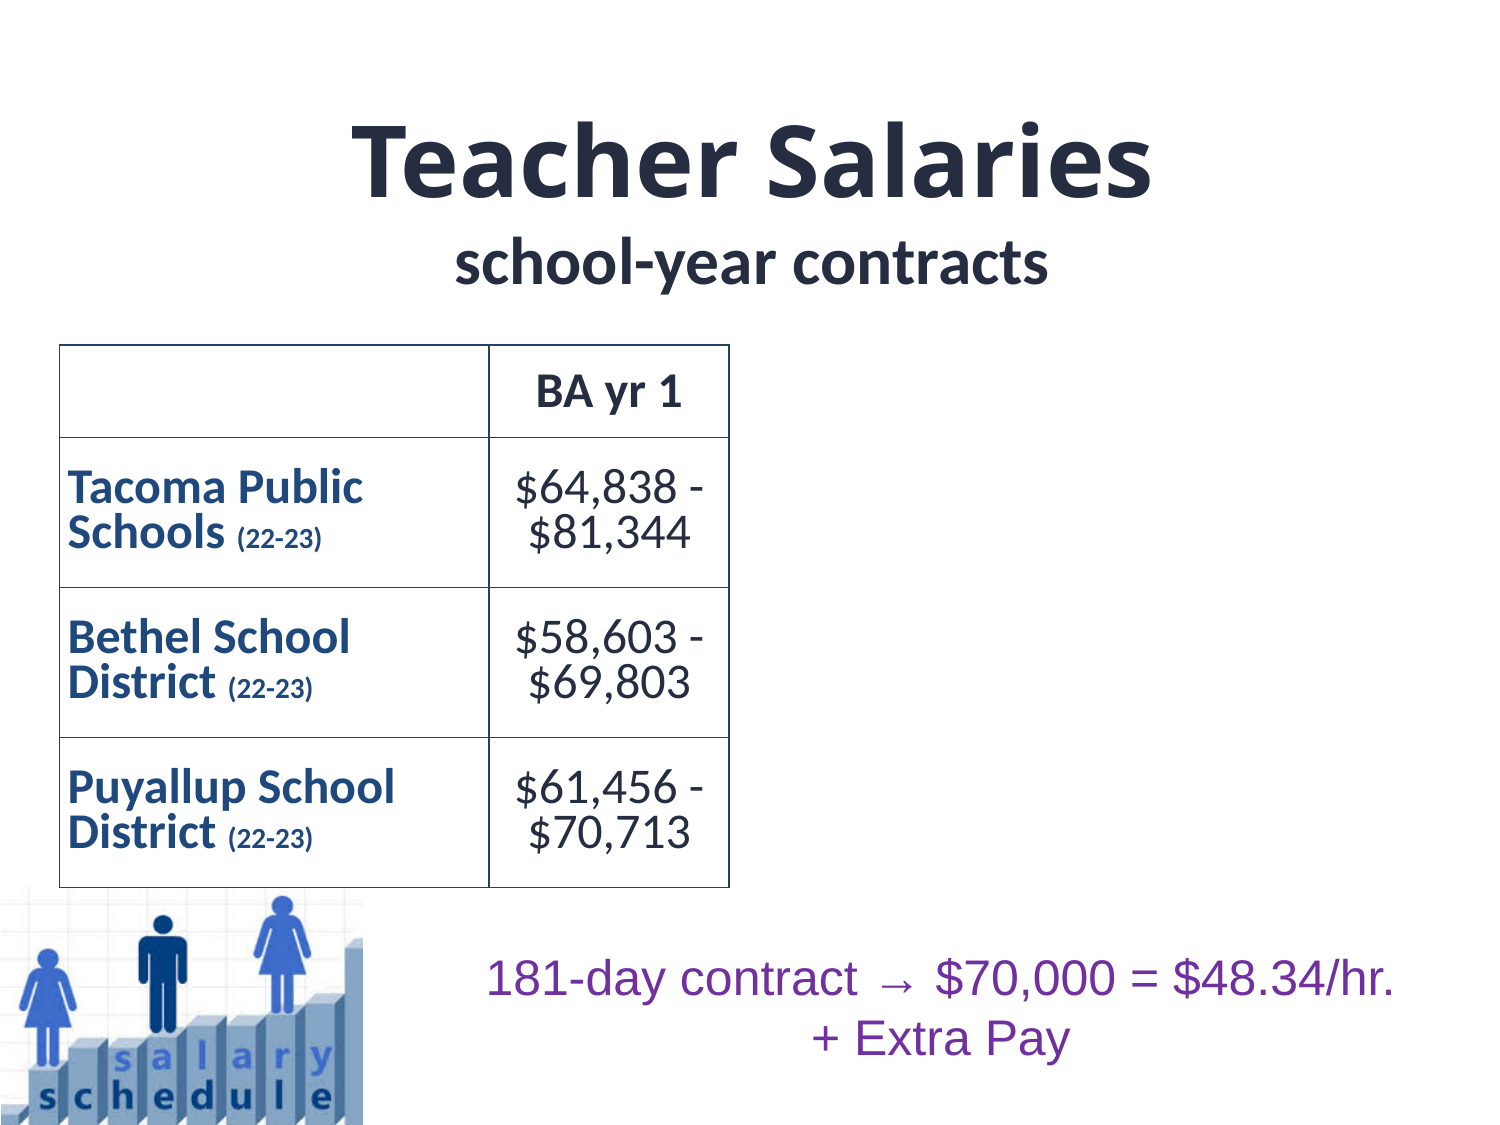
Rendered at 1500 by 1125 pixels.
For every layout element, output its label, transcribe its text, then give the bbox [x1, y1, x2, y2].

picture [1, 887, 363, 1125]
table_header BA yr 1 [490, 346, 728, 437]
table_cell $64,838 -$81,344 [490, 438, 728, 587]
table_cell $61,456 -$70,713 [490, 738, 728, 887]
text_box 181-day contract → $70,000 = $48.34/hr. + Extra Pay [432, 938, 1449, 1073]
table_header [60, 346, 488, 437]
title Teacher Salaries school-year contracts [1, 73, 1500, 324]
table_cell Puyallup School District (22-23) [60, 738, 488, 887]
table_cell Tacoma Public Schools (22-23) [60, 438, 488, 587]
table_cell $58,603 - $69,803 [490, 588, 728, 737]
table_cell Bethel School District (22-23) [60, 588, 488, 737]
